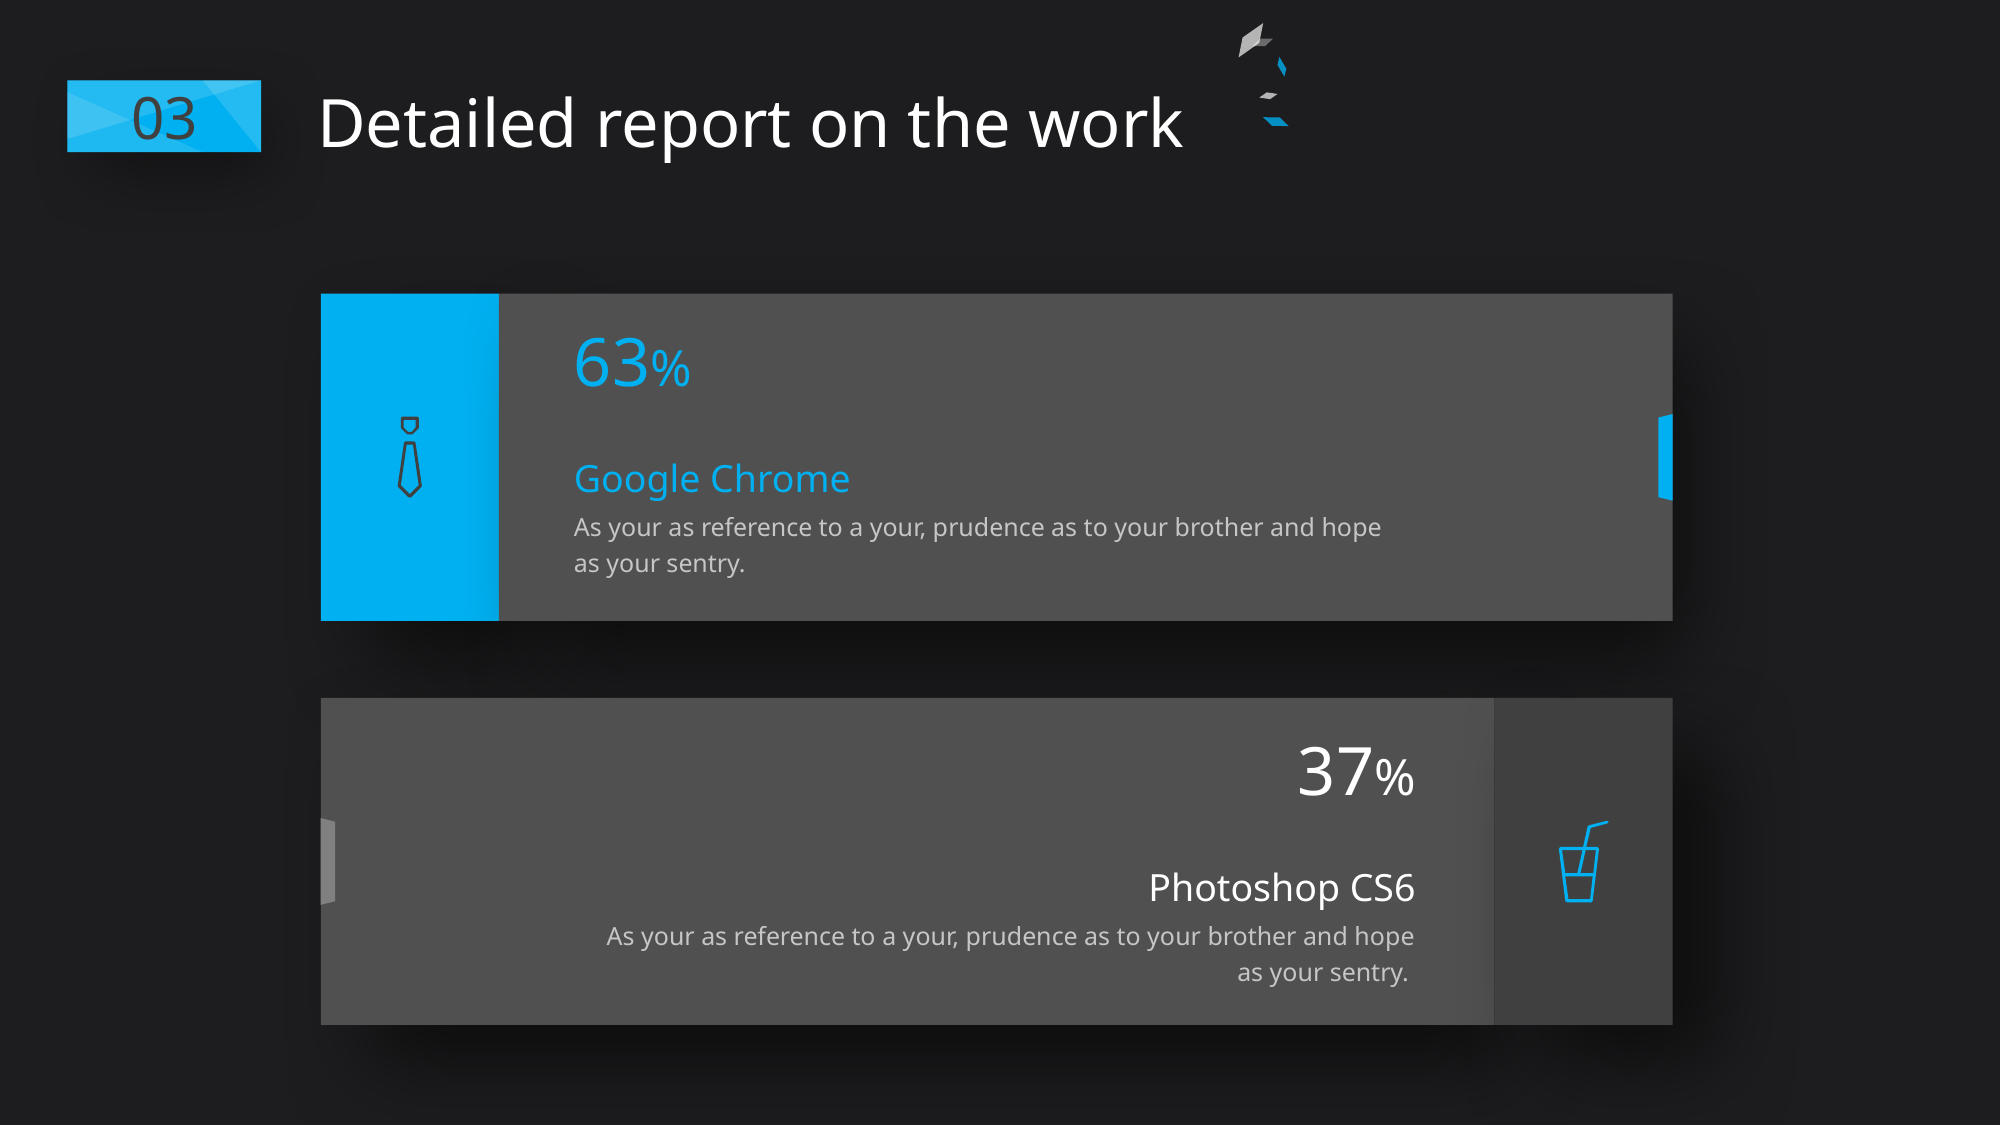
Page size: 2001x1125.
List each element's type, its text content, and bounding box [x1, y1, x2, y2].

text_box 03 [110, 153, 218, 159]
text_box [1276, 54, 1288, 80]
text_box Photoshop CS6 [971, 843, 1431, 906]
text_box [1657, 412, 1674, 503]
text_box As your as reference to a your, prudence as to your brother and hope as your sentry. [589, 906, 1431, 994]
text_box [320, 697, 1494, 1026]
text_box [1249, 37, 1276, 48]
text_box [1494, 697, 1674, 1026]
text_box [319, 816, 337, 907]
text_box Google Chrome [559, 434, 1018, 498]
text_box Detailed report on the work [302, 72, 1235, 168]
text_box [1558, 820, 1609, 903]
text_box [1237, 20, 1265, 60]
text_box [1256, 91, 1281, 101]
text_box As your as reference to a your, prudence as to your brother and hope as your sentry. [559, 498, 1400, 585]
text_box 37% [1205, 721, 1431, 816]
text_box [67, 80, 262, 153]
text_box 03 [110, 73, 218, 80]
text_box [320, 293, 498, 622]
text_box [1260, 116, 1292, 128]
text_box [498, 293, 1674, 622]
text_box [397, 416, 422, 498]
text_box 63% [559, 312, 785, 407]
